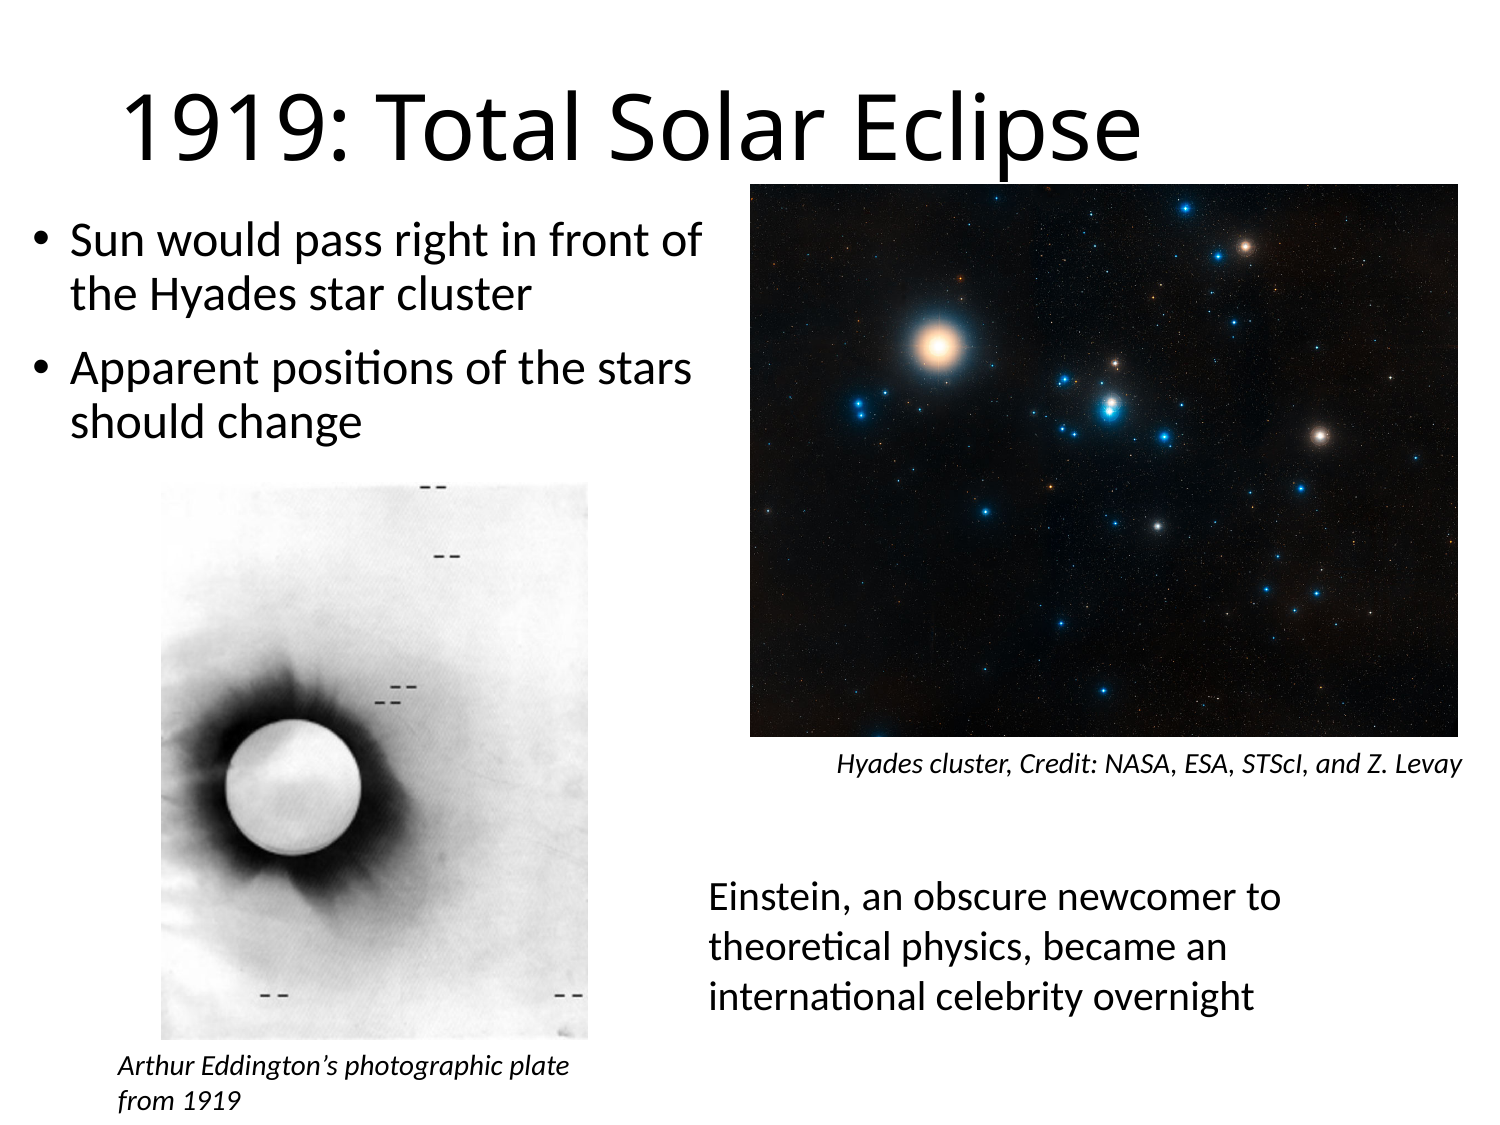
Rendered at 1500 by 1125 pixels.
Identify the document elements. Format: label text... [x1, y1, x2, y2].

text_box Arthur Eddington’s photographic plate from 1919 [103, 1039, 637, 1124]
picture [749, 184, 1458, 737]
title 1919: Total Solar Eclipse [103, 59, 1397, 203]
text_box Einstein, an obscure newcomer to theoretical physics, became an international celebrity overnight [693, 861, 1410, 1027]
picture [161, 482, 588, 1040]
text_box Hyades cluster, Credit: NASA, ESA, STScI, and Z. Levay [821, 736, 1500, 787]
list Sun would pass right in front of the Hyades star cluster Apparent positions of the stars should change [17, 205, 734, 920]
